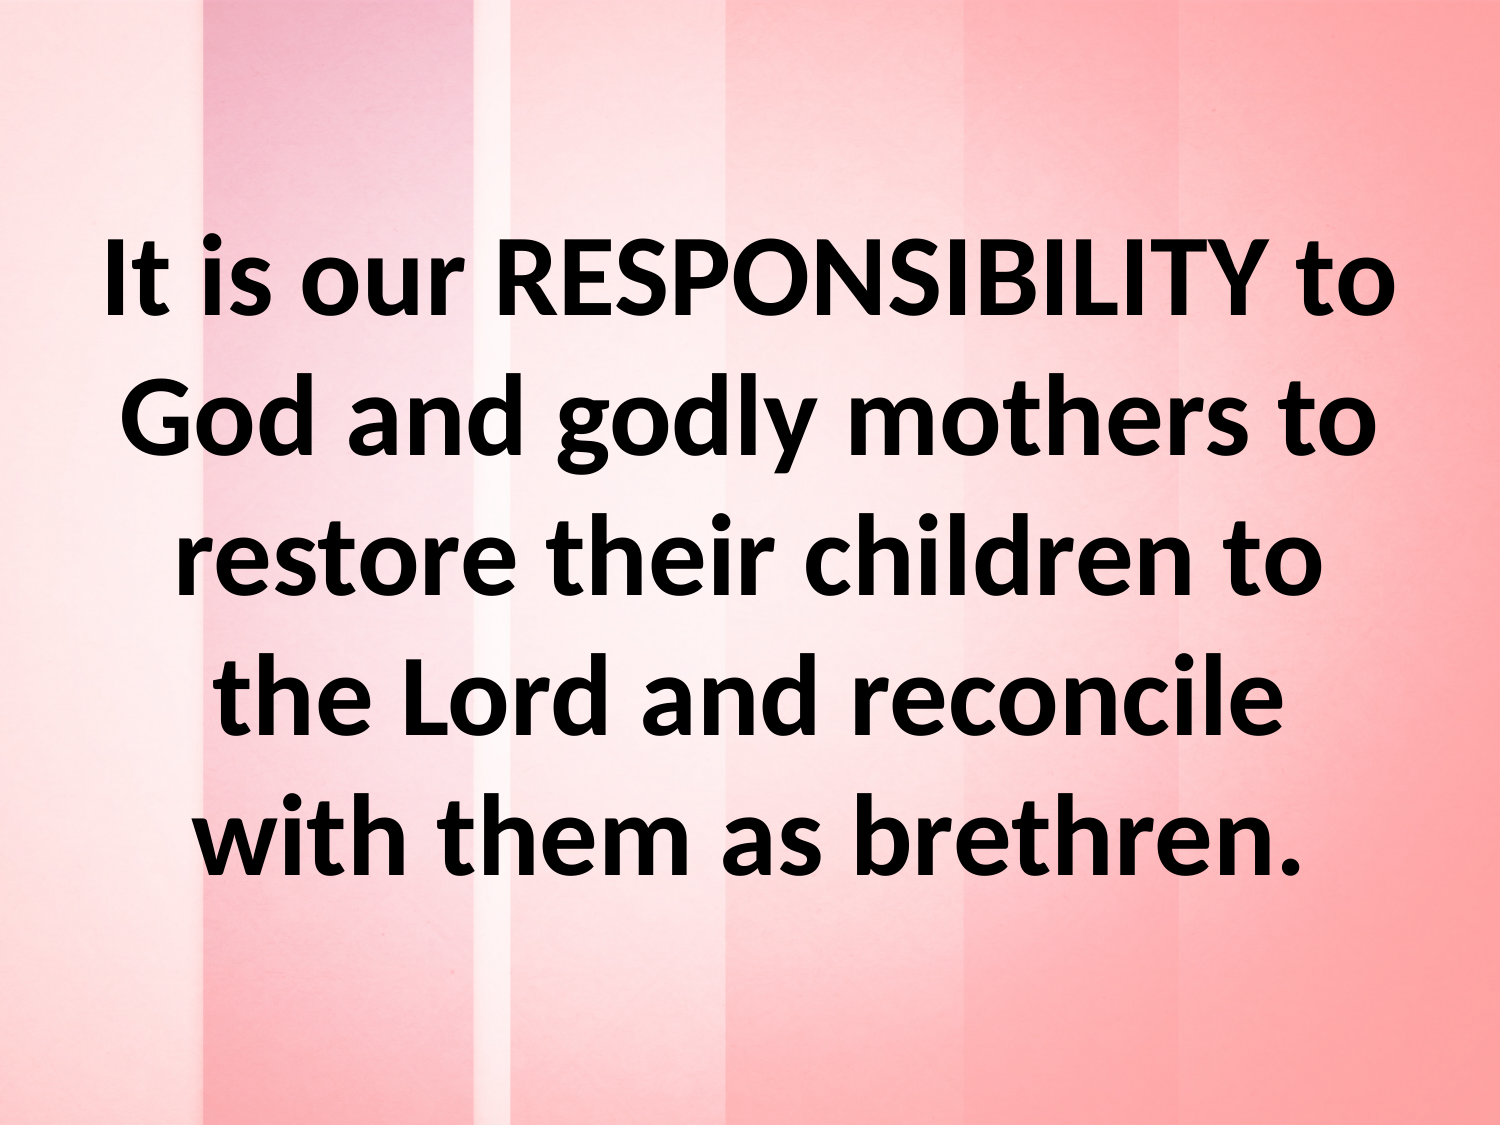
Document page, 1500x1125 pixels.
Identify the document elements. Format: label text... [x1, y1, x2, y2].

list It is our RESPONSIBILITY to God and godly mothers to restore their children to the Lord and reconcile with them as brethren. [75, 191, 1425, 934]
